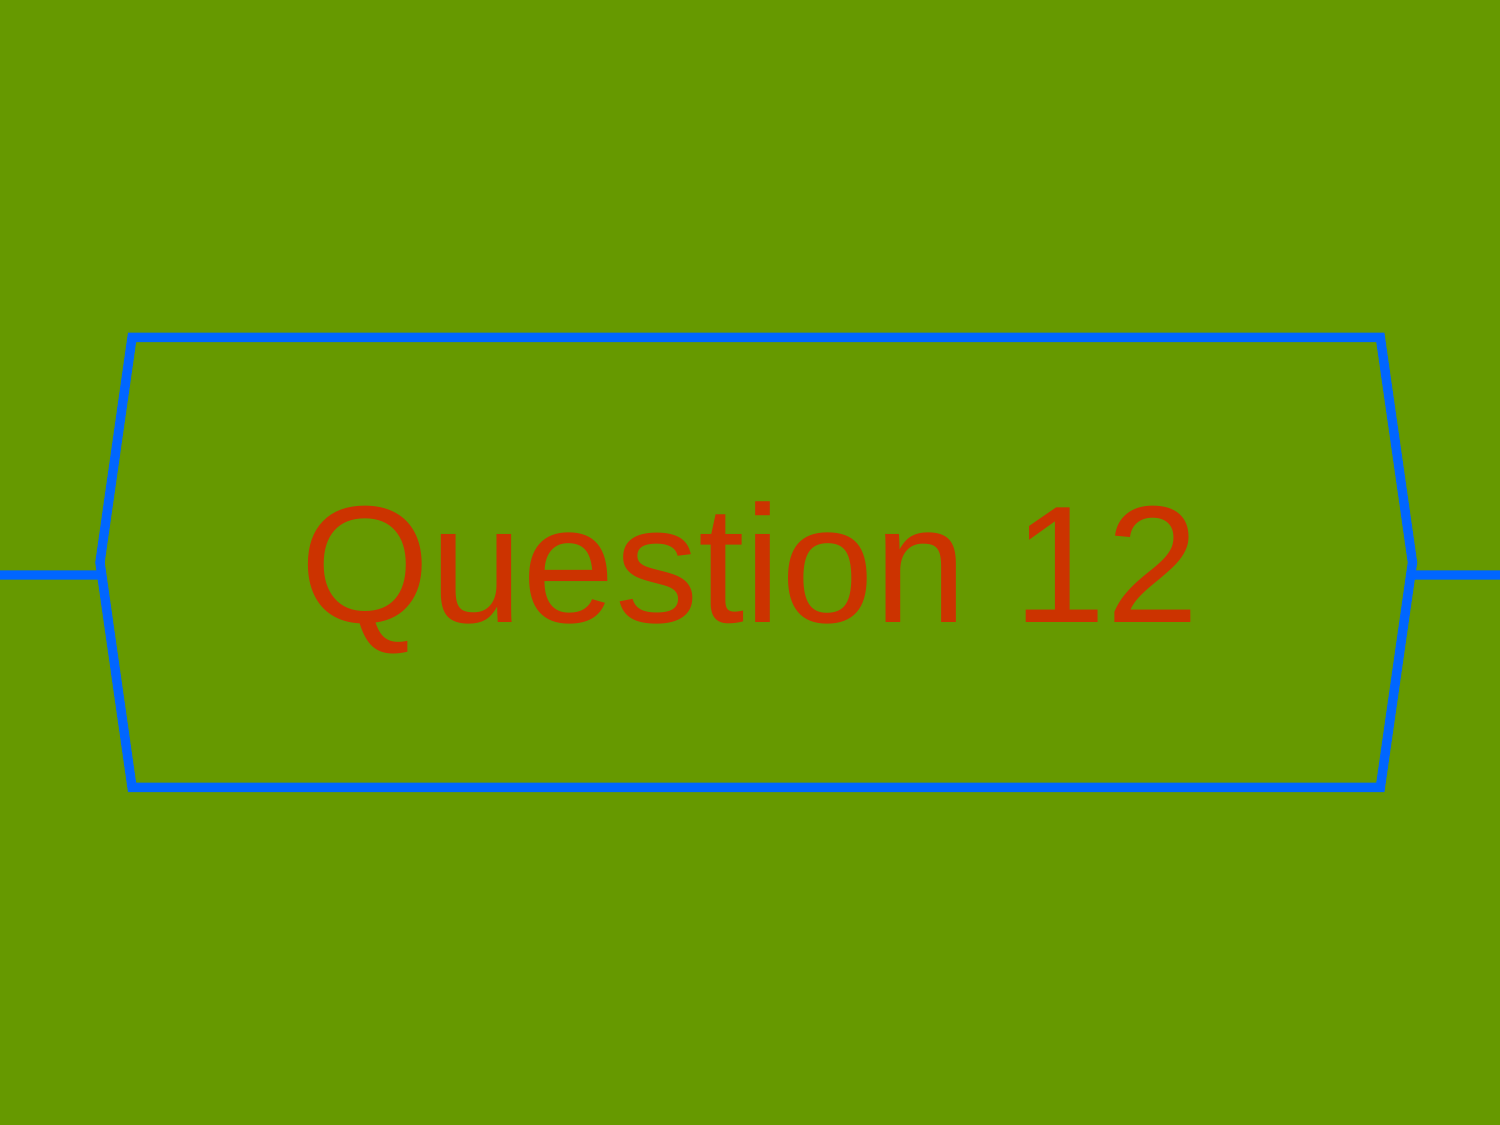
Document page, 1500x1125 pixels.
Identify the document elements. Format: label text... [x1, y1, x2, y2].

title Question 12 [112, 462, 1388, 650]
text_box [112, 337, 1413, 788]
text_box [99, 478, 112, 647]
